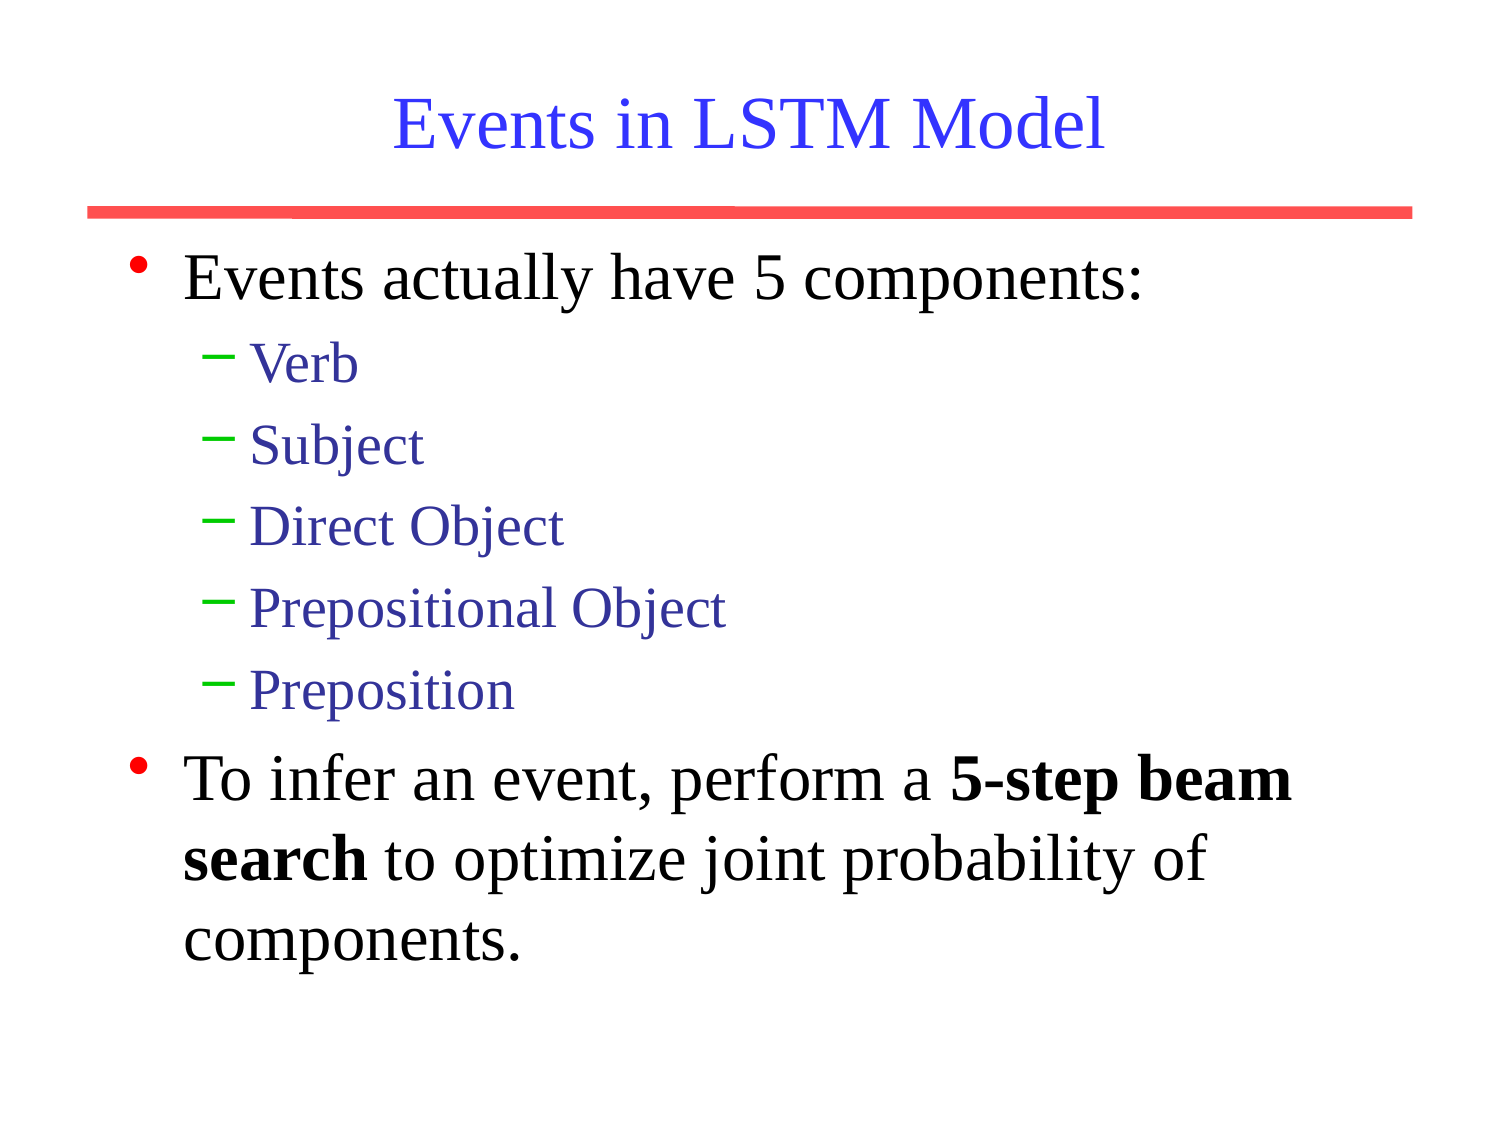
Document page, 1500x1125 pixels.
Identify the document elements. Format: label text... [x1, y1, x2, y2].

list Events actually have 5 components: Verb Subject Direct Object Prepositional Object Preposition To infer an event, perform a 5-step beam search to optimize joint probability of components. [112, 224, 1388, 995]
title Events in LSTM Model [112, 37, 1388, 201]
